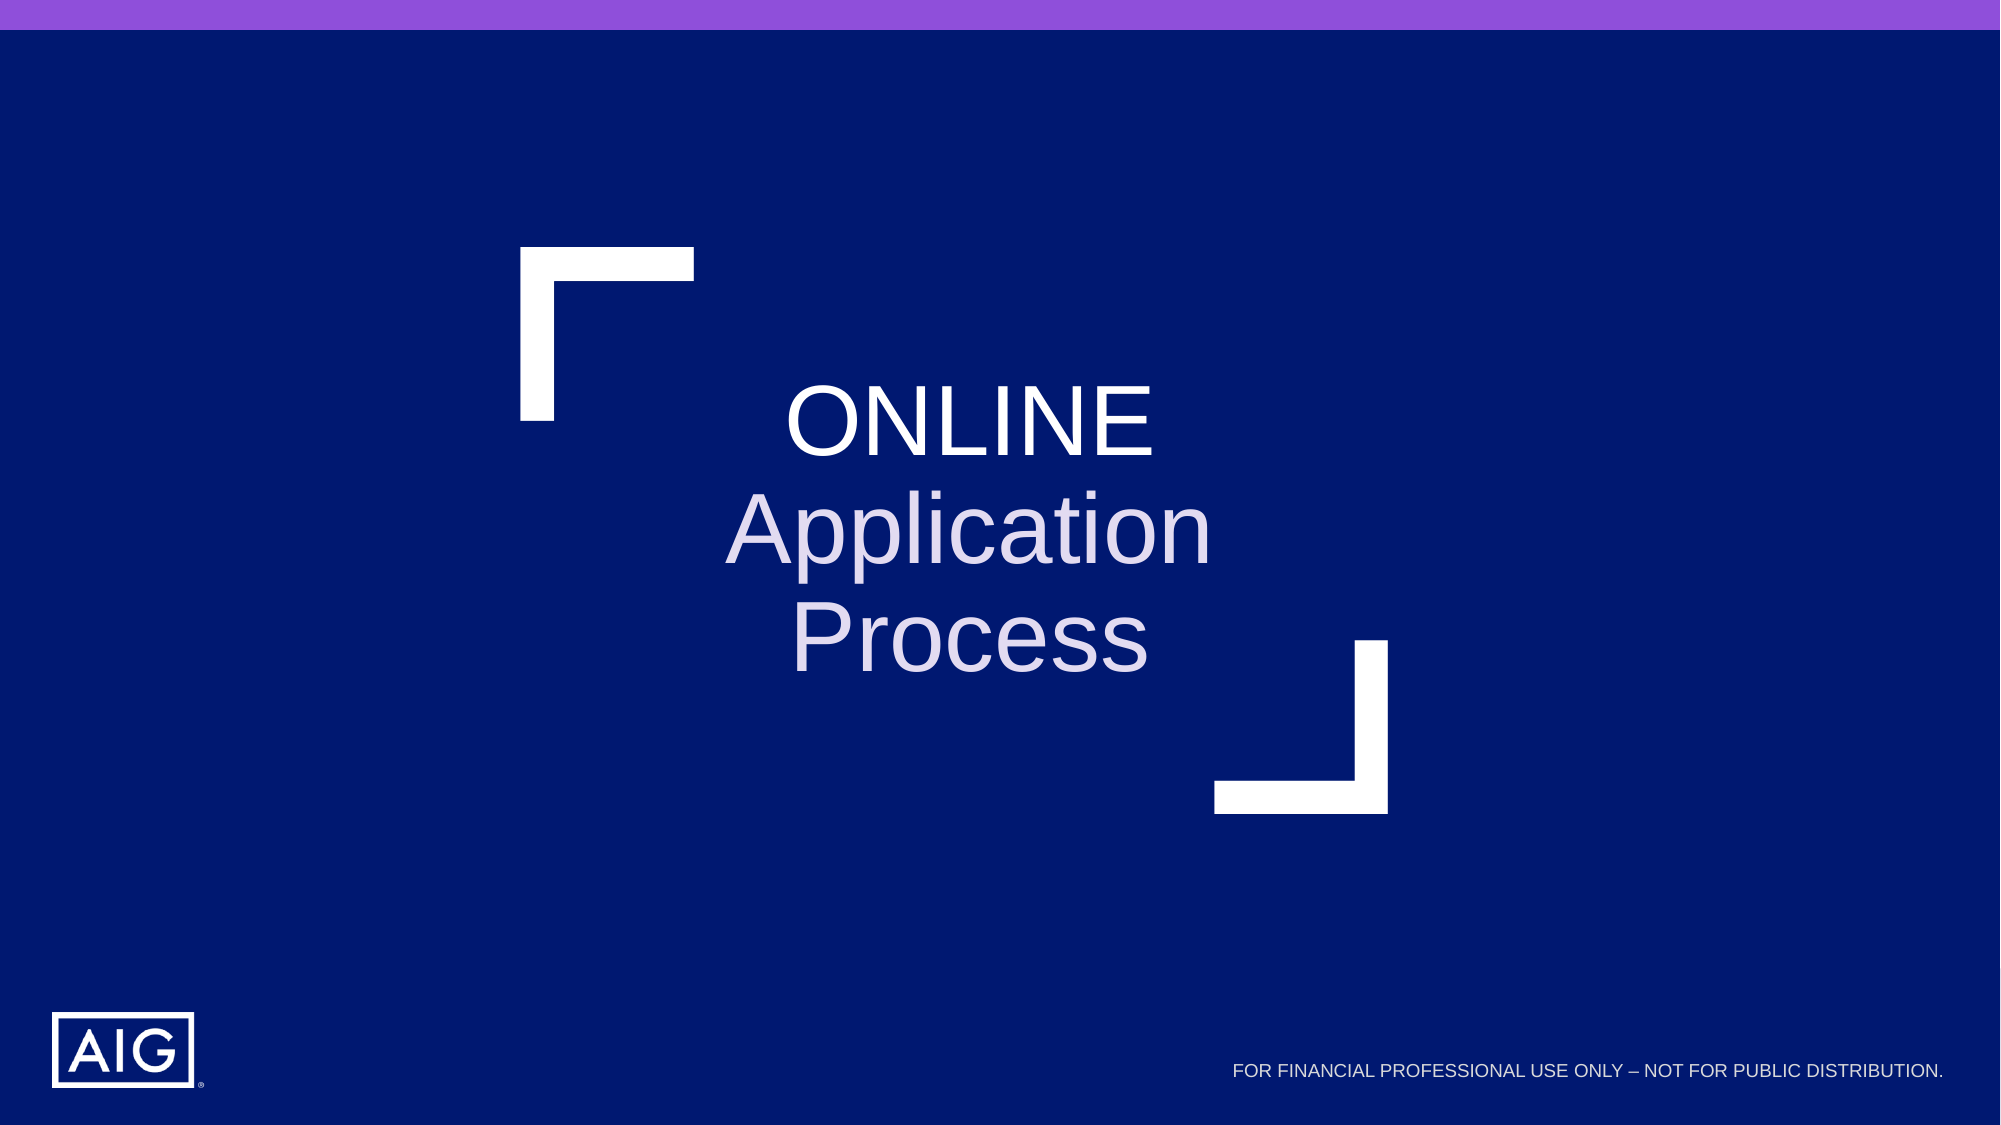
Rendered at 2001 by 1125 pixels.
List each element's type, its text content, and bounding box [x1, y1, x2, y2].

picture [520, 247, 694, 421]
picture [52, 1012, 207, 1088]
list ONLINE Application Process [666, 283, 1244, 779]
picture [1214, 640, 1388, 814]
